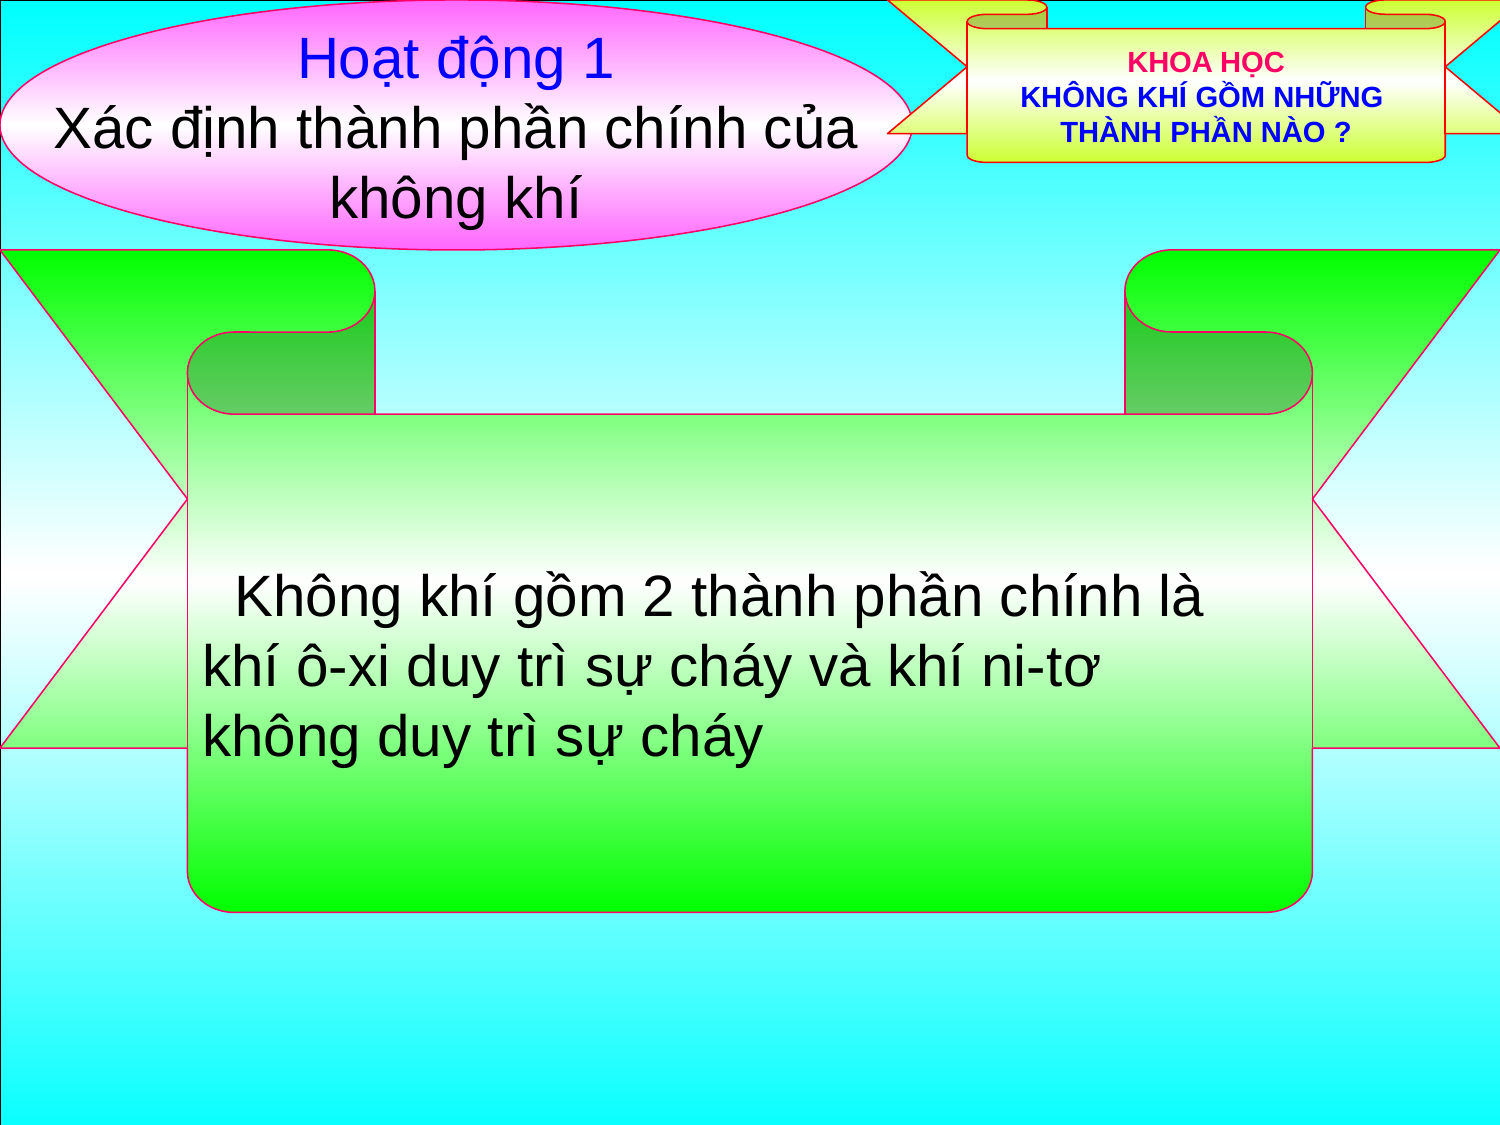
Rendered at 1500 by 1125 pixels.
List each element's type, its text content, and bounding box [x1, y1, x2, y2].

text_box [0, 749, 1500, 1125]
text_box Không khí gồm 2 thành phần chính là khí ô-xi duy trì sự cháy và khí ni-tơ không duy trì sự cháy [0, 249, 1500, 913]
text_box KHOA HỌC KHÔNG KHÍ GỒM NHỮNG THÀNH PHẦN NÀO ? [887, 0, 1500, 163]
text_box [0, 252, 186, 746]
text_box [0, 0, 397, 116]
text_box [1447, 22, 1500, 111]
text_box [1314, 252, 1500, 746]
text_box [516, 0, 966, 113]
text_box [0, 134, 1500, 414]
text_box Hoạt động 1 Xác định thành phần chính của không khí [0, 0, 912, 250]
text_box [1038, 0, 1375, 28]
